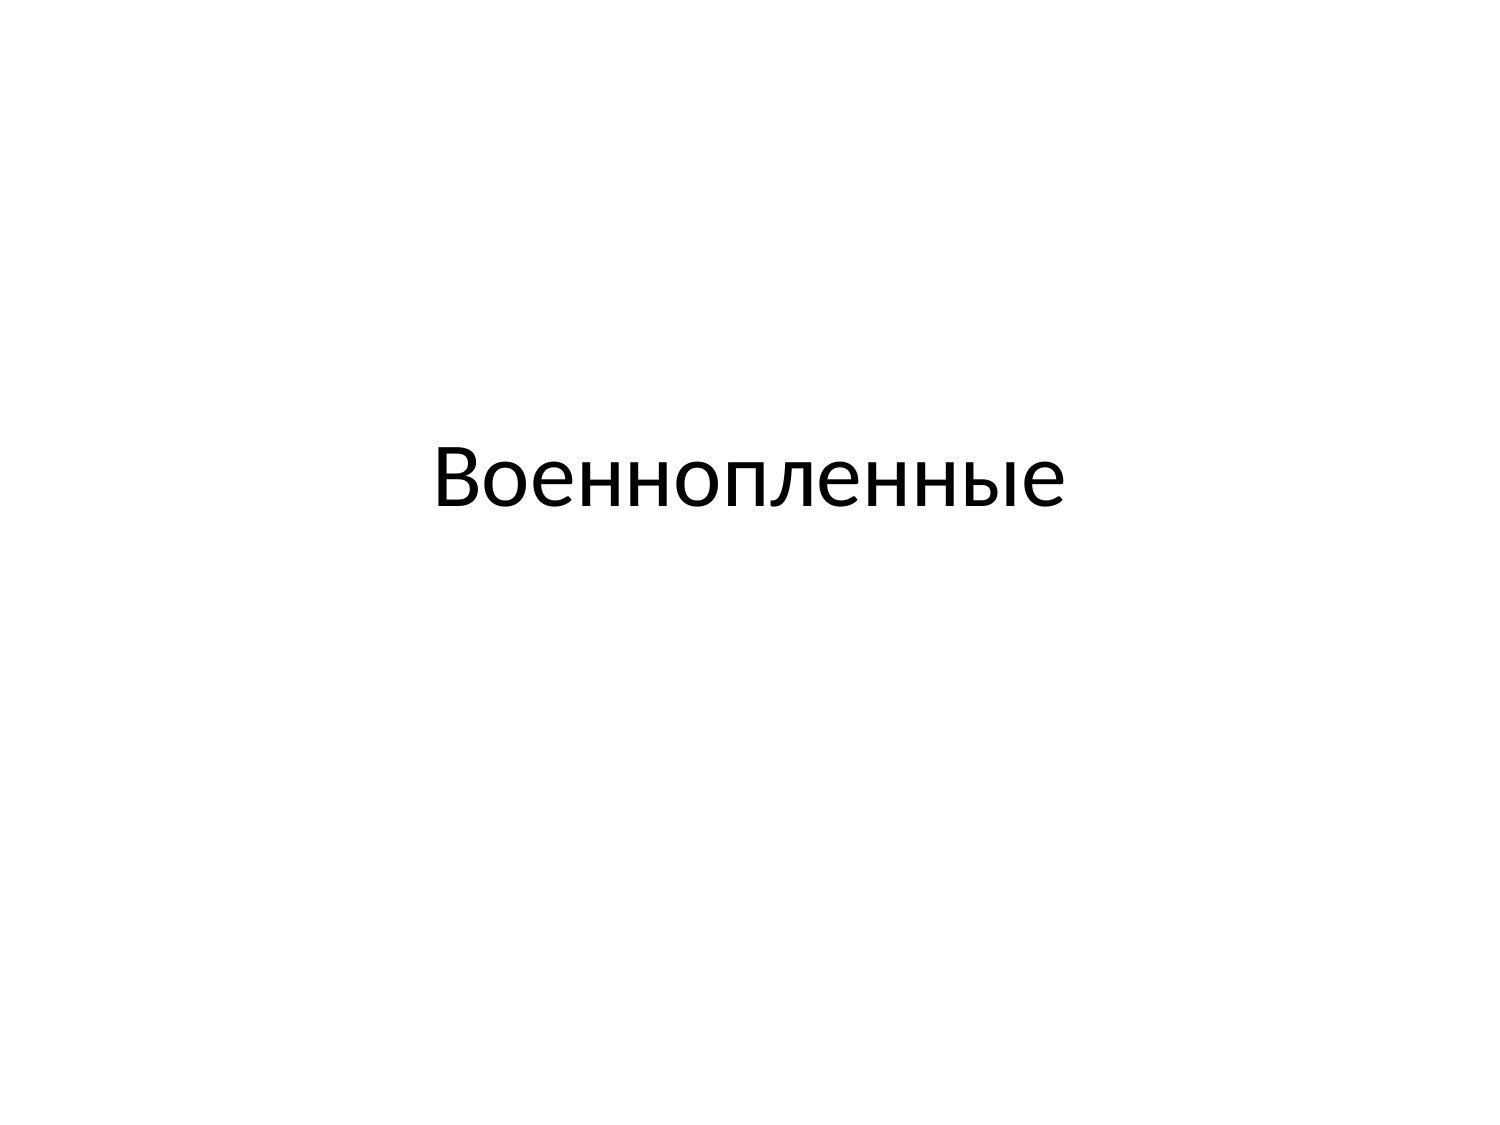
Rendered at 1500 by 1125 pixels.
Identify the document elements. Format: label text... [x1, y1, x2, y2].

title Военнопленные [112, 349, 1388, 591]
